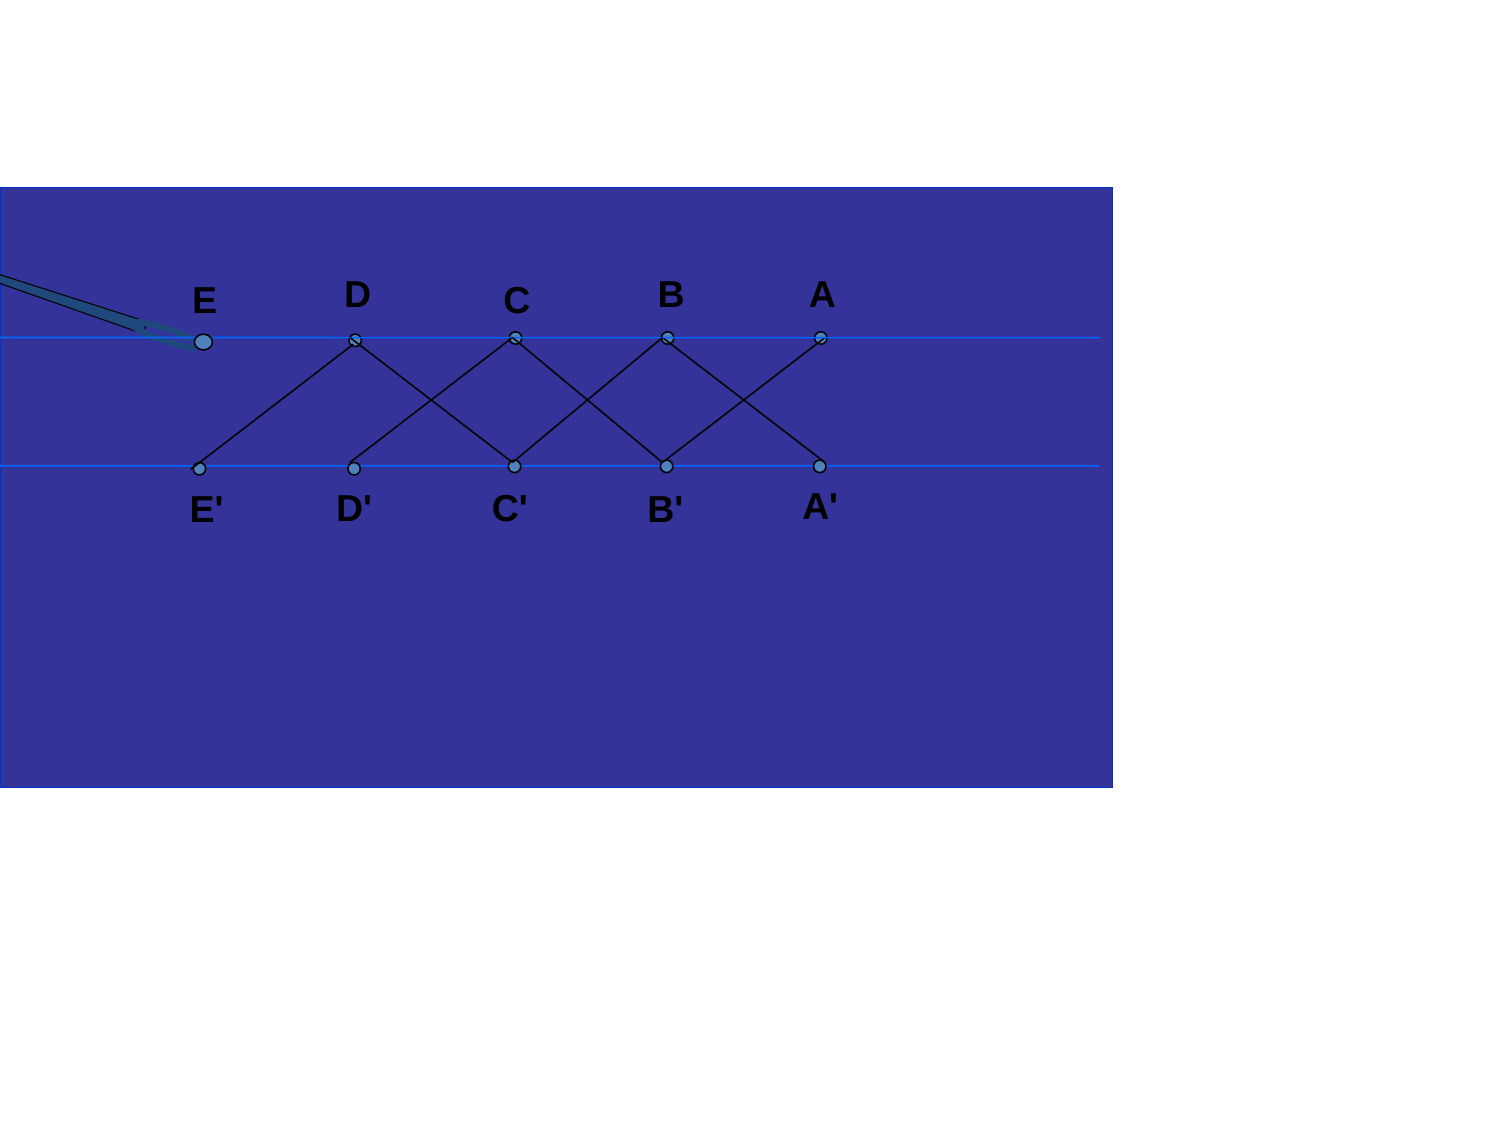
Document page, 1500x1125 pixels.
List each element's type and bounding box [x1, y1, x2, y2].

text_box [0, 139, 1113, 788]
